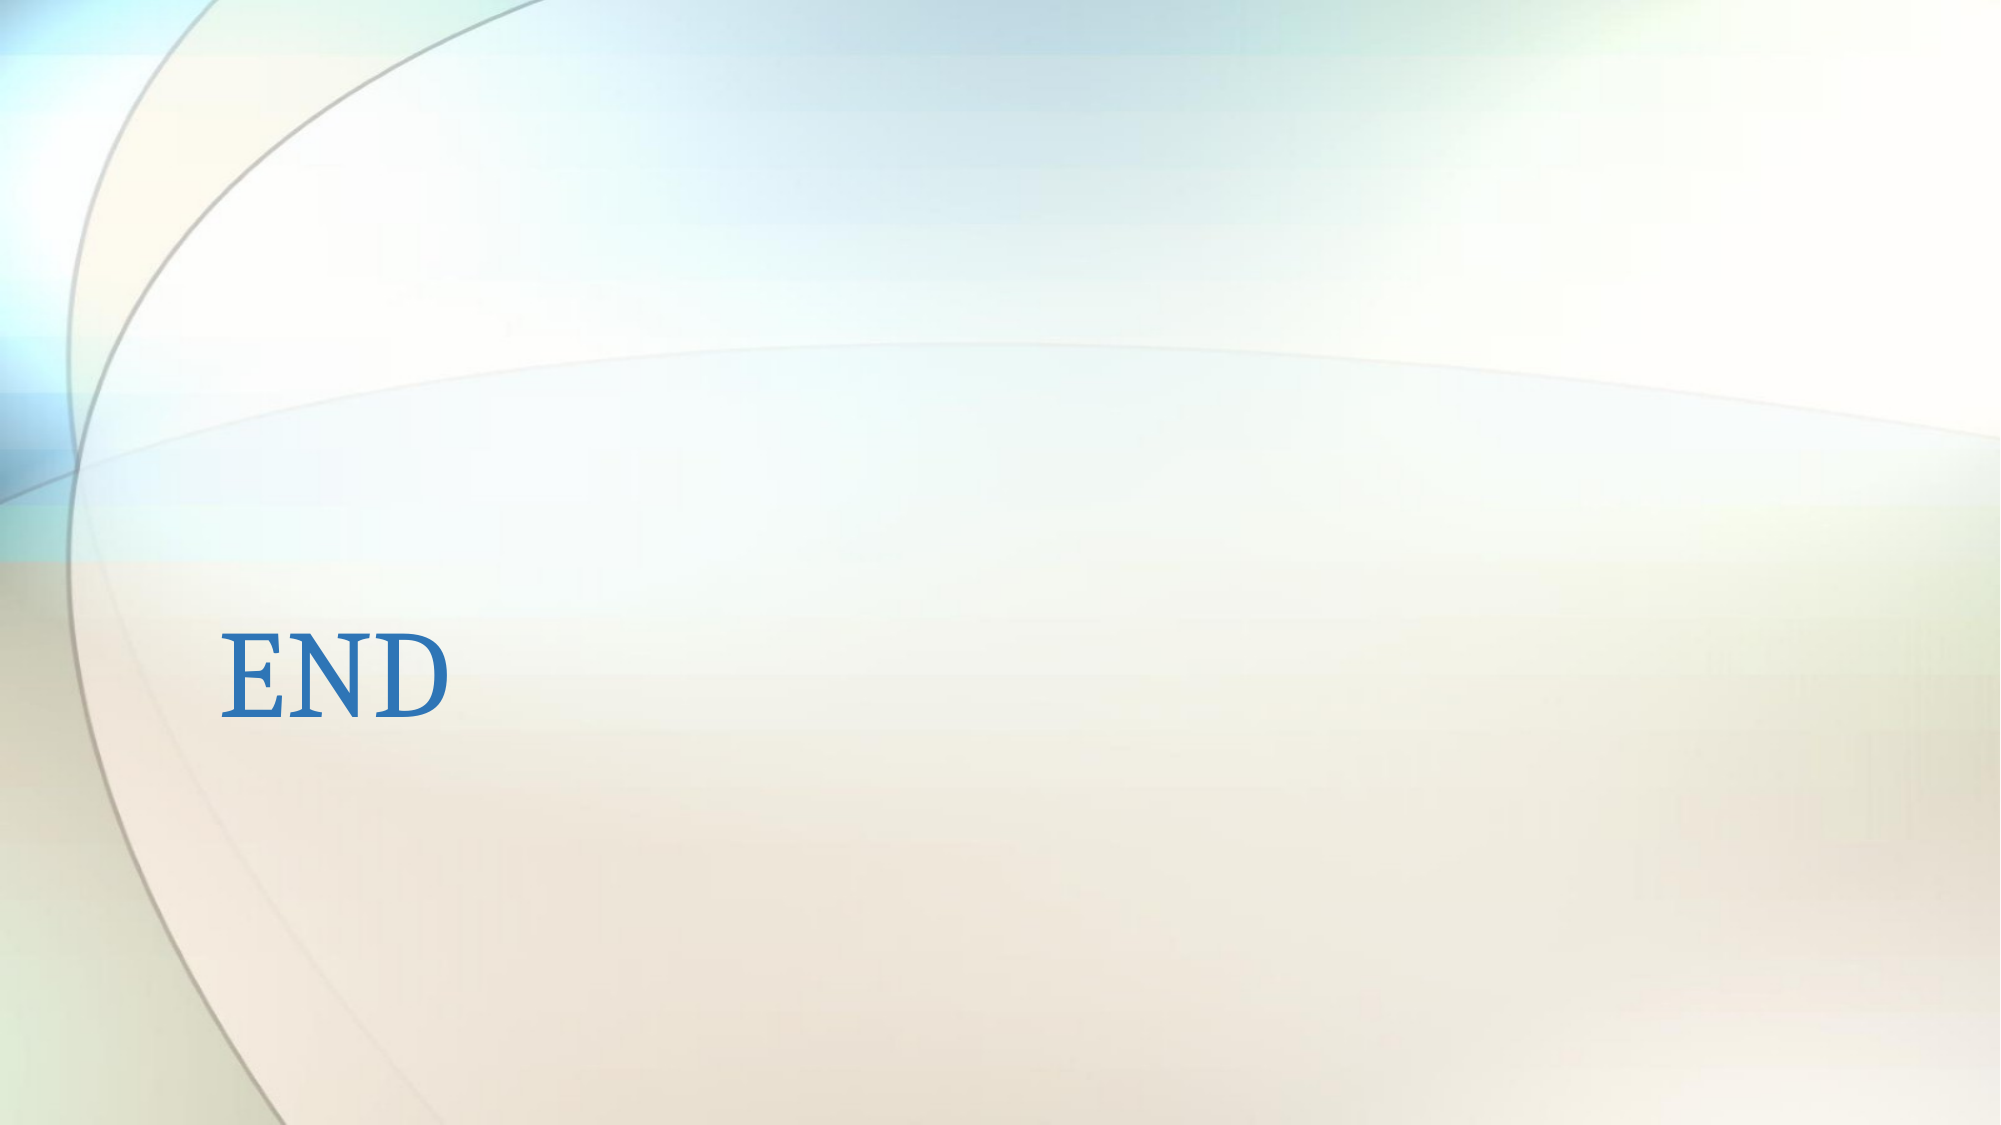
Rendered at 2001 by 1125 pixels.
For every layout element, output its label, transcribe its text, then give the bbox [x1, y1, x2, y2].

title END [203, 280, 1862, 750]
picture [0, 0, 2001, 1125]
